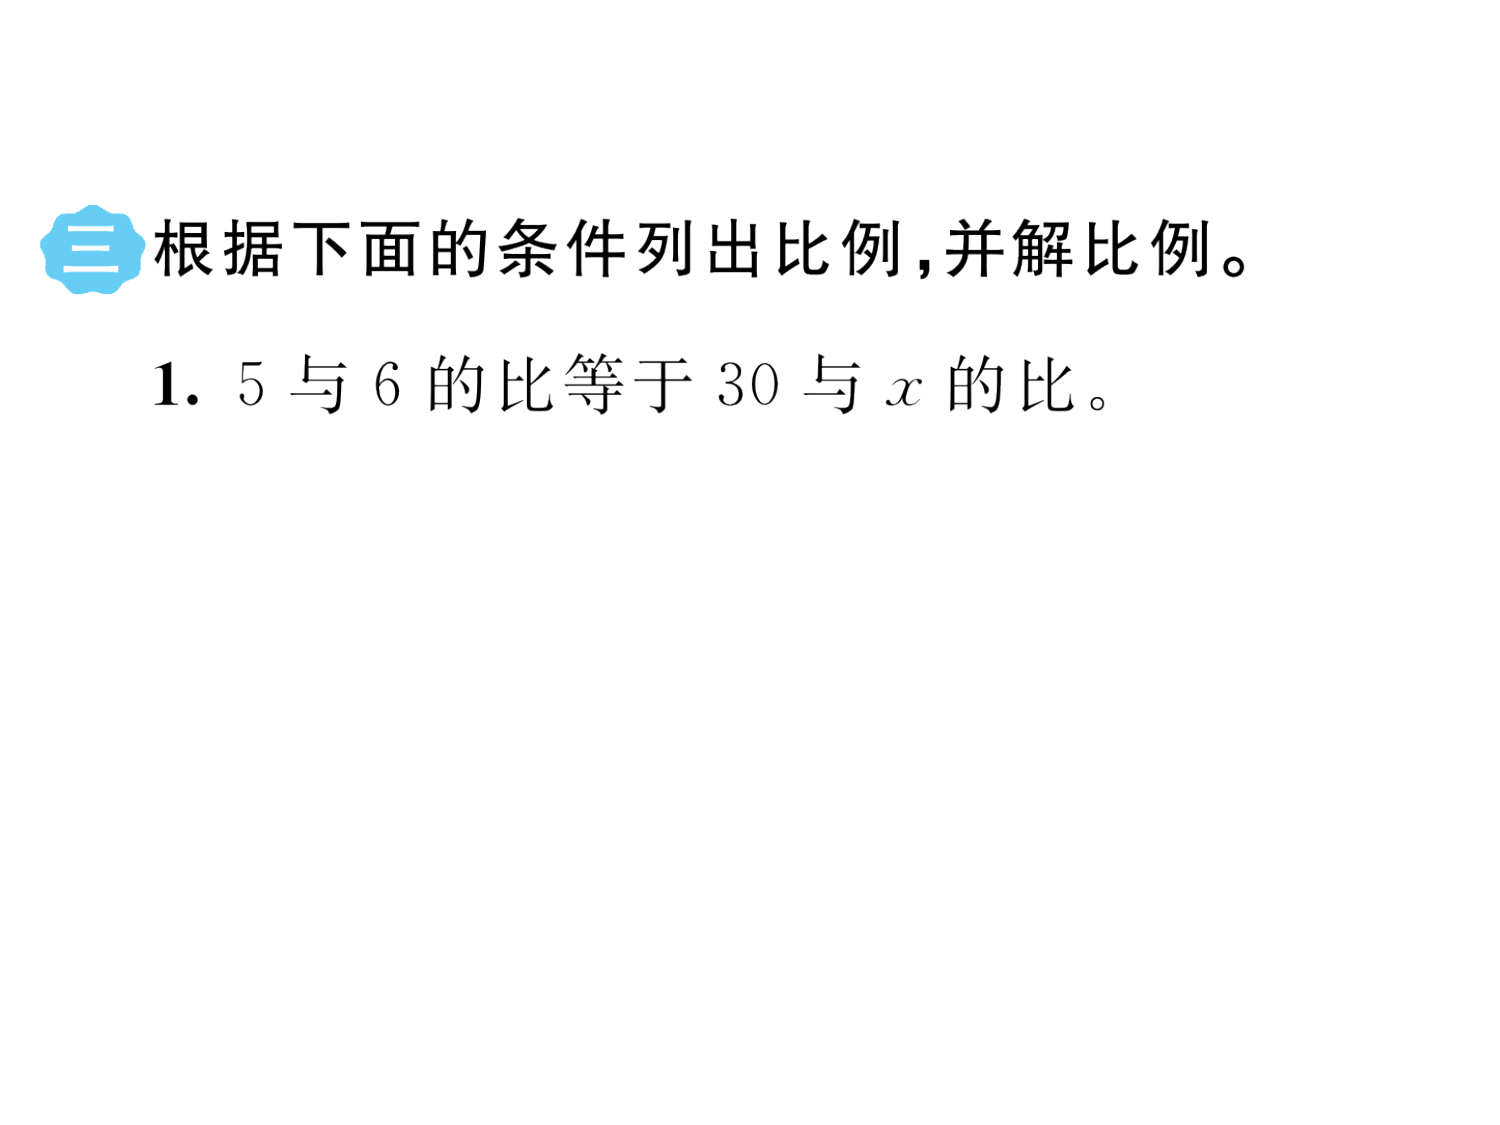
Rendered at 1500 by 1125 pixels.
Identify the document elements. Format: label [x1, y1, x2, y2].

picture [35, 177, 1453, 833]
